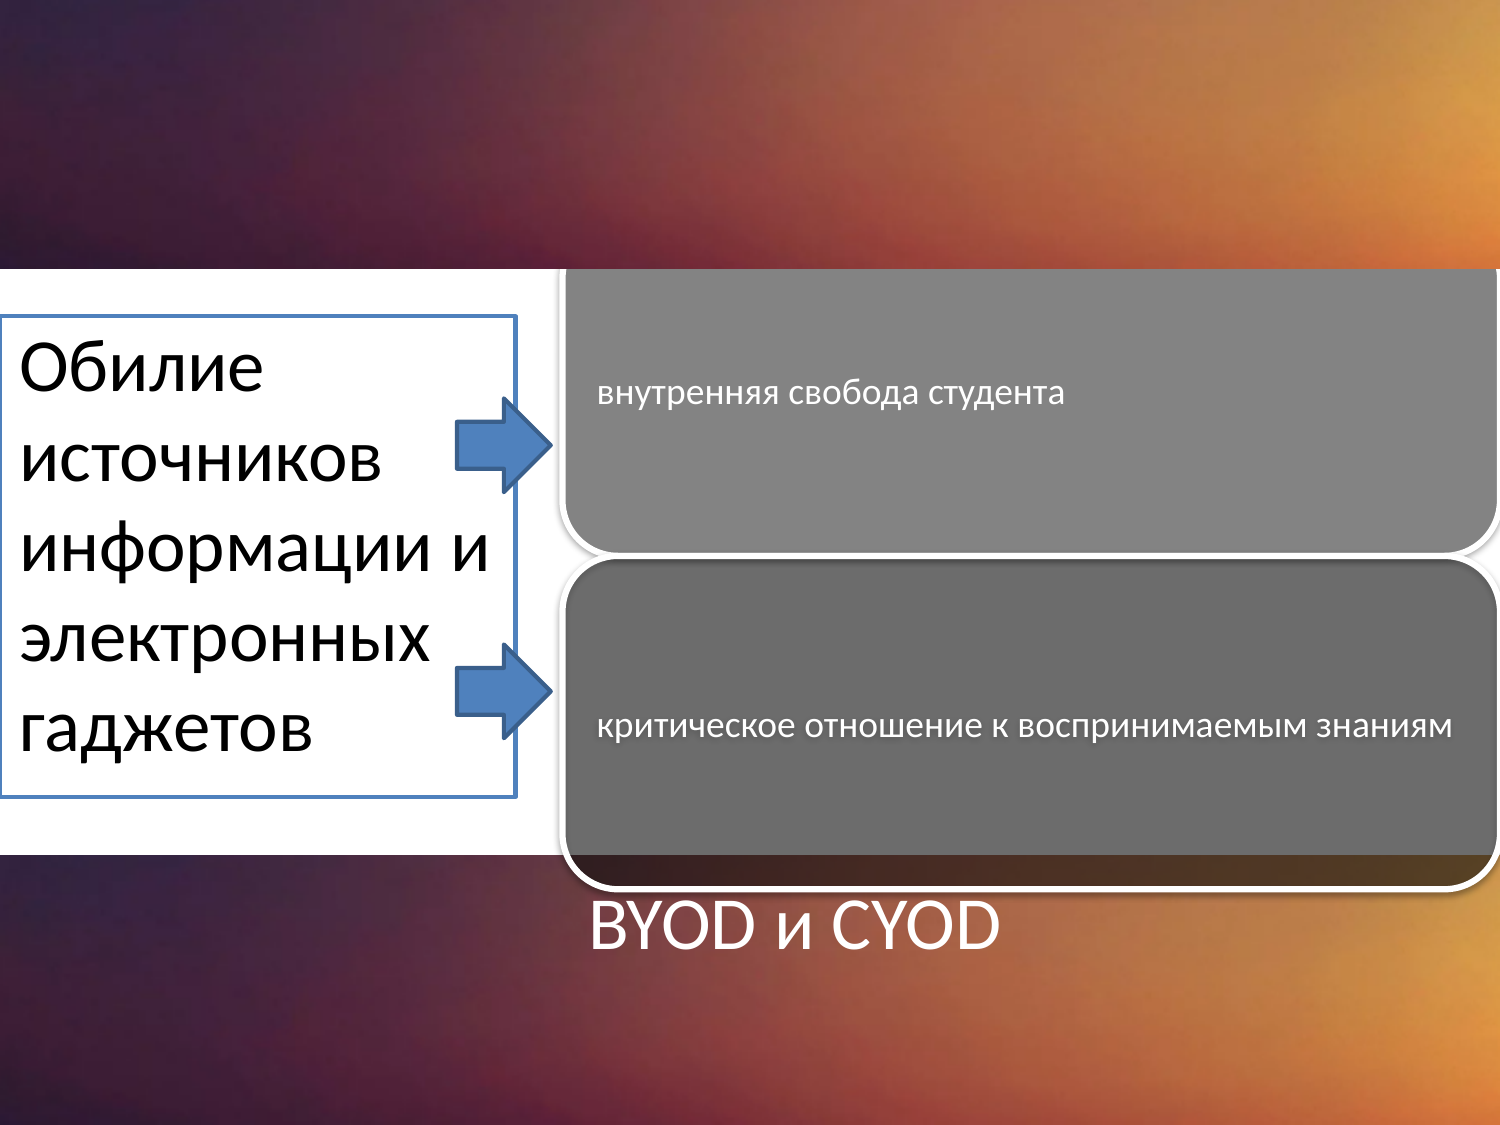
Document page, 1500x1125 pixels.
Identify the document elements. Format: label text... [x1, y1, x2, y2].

text_box Обилие источников информации и электронных гаджетов [0, 314, 518, 799]
text_box [454, 642, 553, 741]
picture [0, 855, 1500, 1125]
picture [0, 0, 1500, 270]
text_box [562, 278, 1500, 890]
text_box [454, 396, 553, 495]
